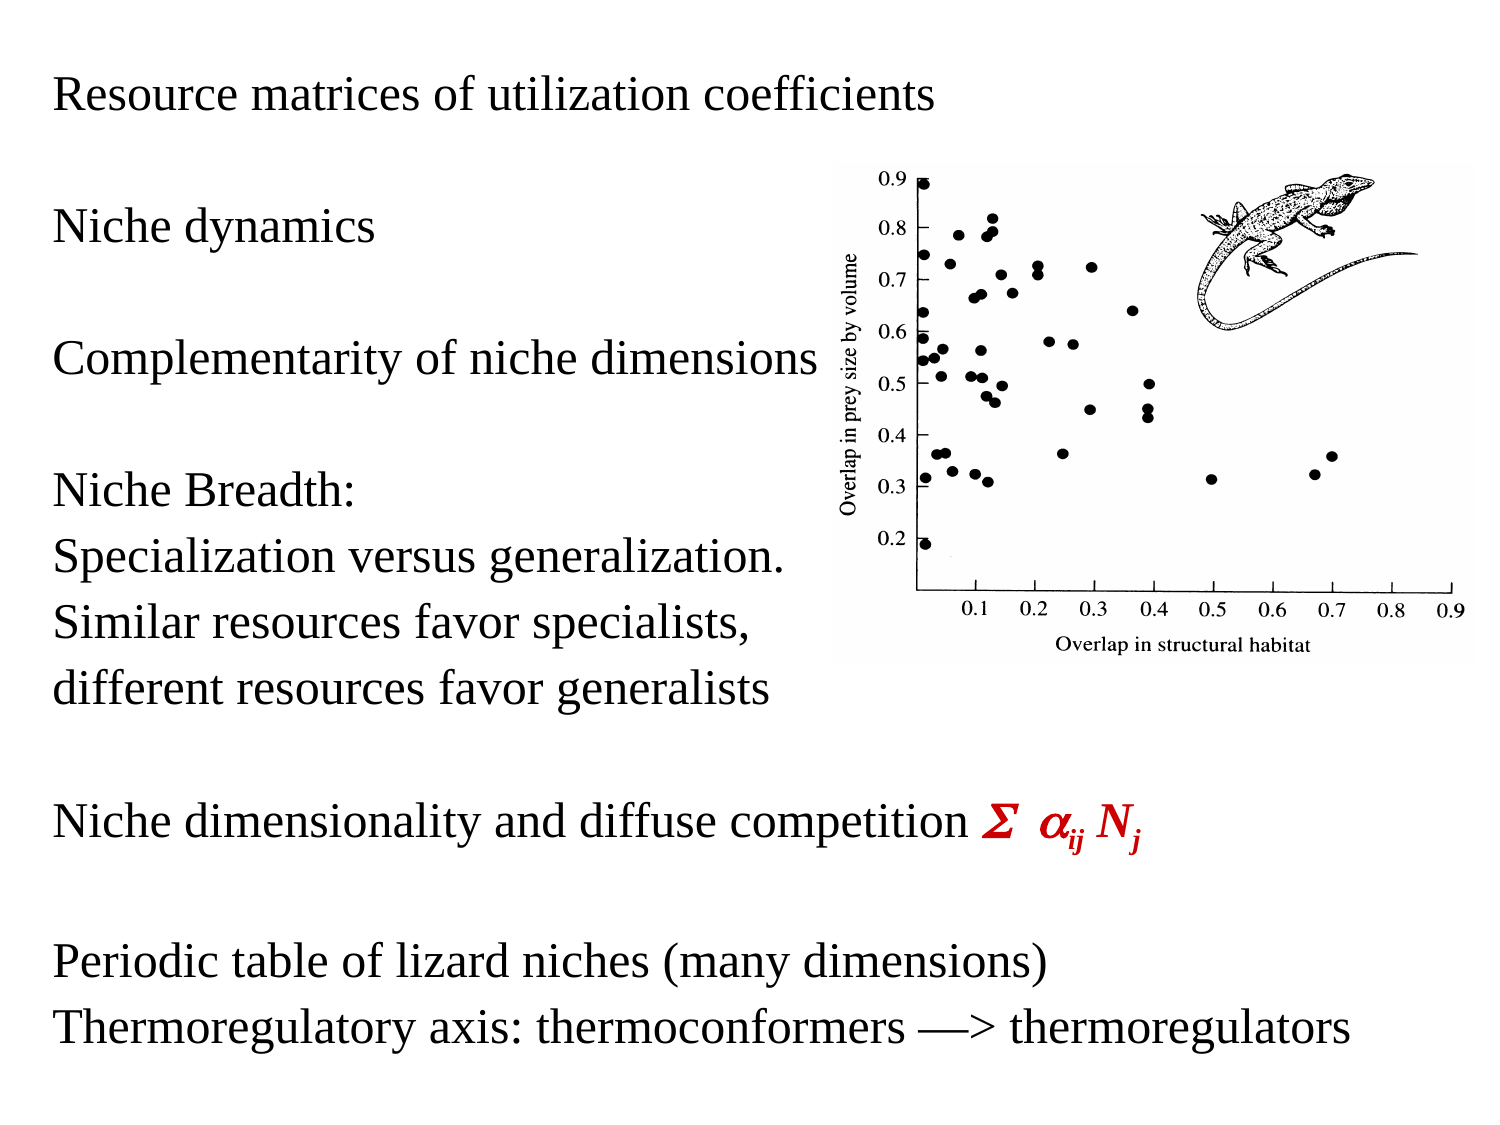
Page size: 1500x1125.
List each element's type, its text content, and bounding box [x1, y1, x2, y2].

text_box Resource matrices of utilization coefficients Niche dynamics Complementarity of niche dimensions Niche Breadth: Specialization versus generalization. Similar resources favor specialists, different resources favor generalists Niche dimensionality and diffuse competition S aij Nj Periodic table of lizard niches (many dimensions) Thermoregulatory axis: thermoconformers —> thermoregulators [37, 0, 1500, 1061]
picture [832, 162, 1476, 663]
